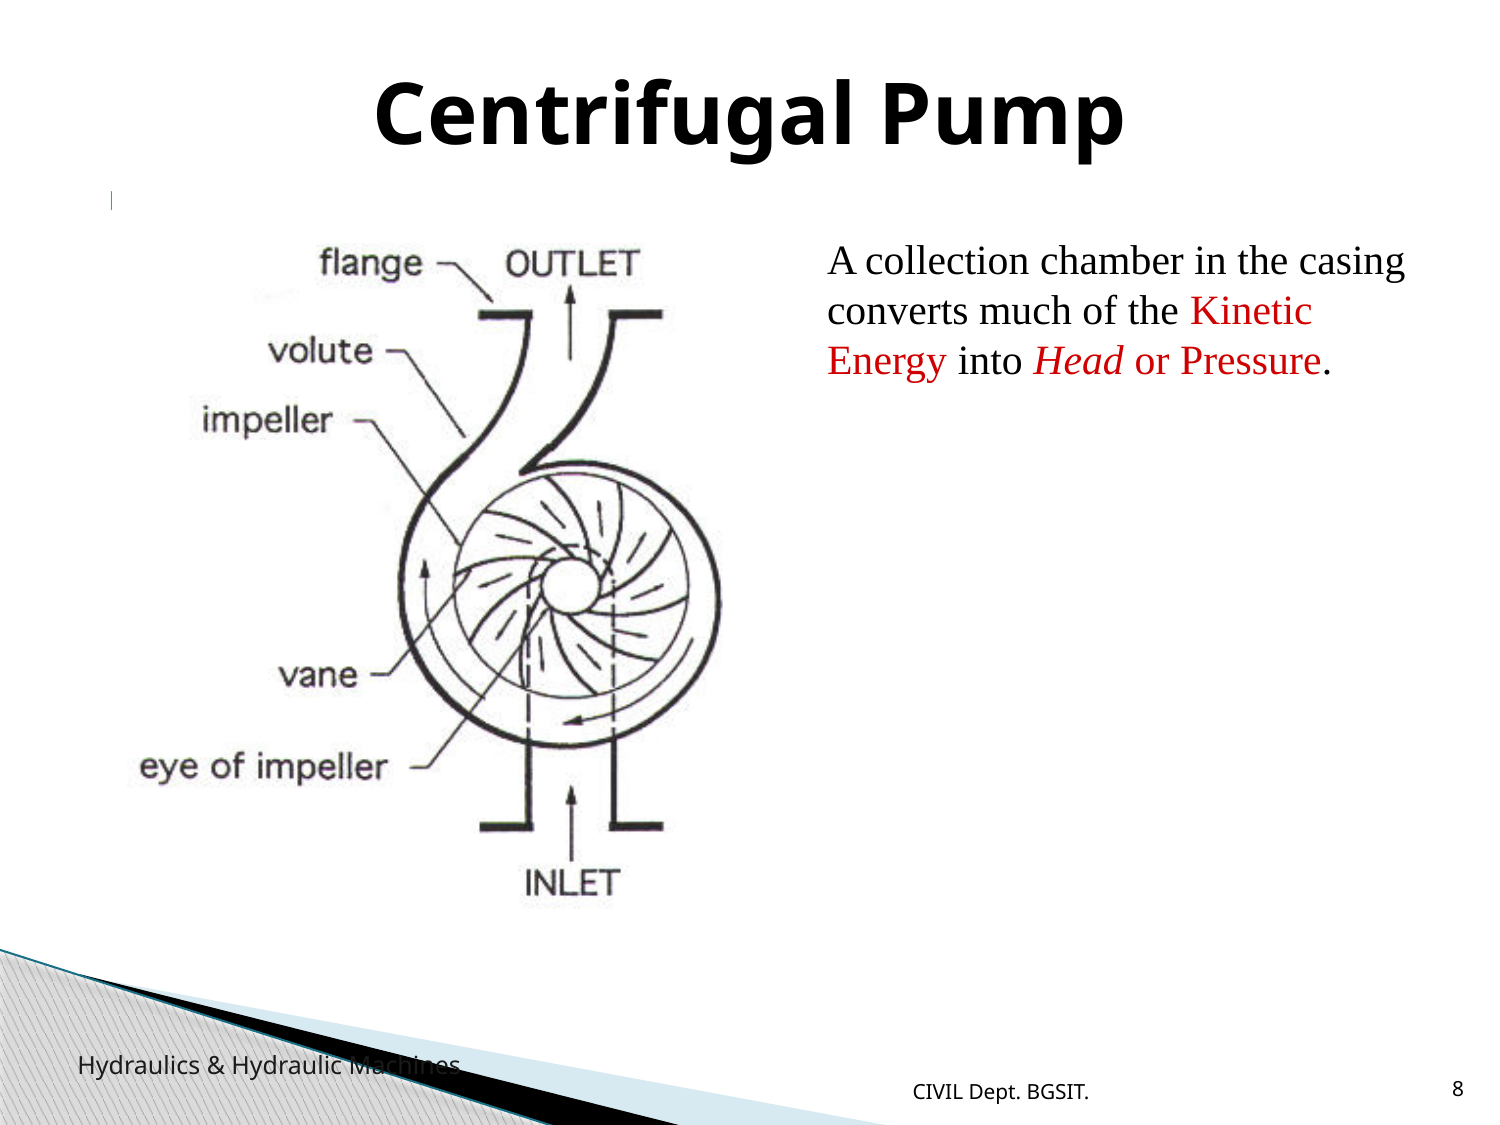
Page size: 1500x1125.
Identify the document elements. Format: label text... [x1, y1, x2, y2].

title Centrifugal Pump [75, 45, 1425, 175]
picture [112, 187, 813, 913]
text_box A collection chamber in the casing converts much of the Kinetic Energy into Head or Pressure. [818, 224, 1439, 390]
footer CIVIL Dept. BGSIT. [718, 1051, 1105, 1112]
slide_number 8 [1418, 1051, 1479, 1112]
list . [75, 175, 1425, 1088]
